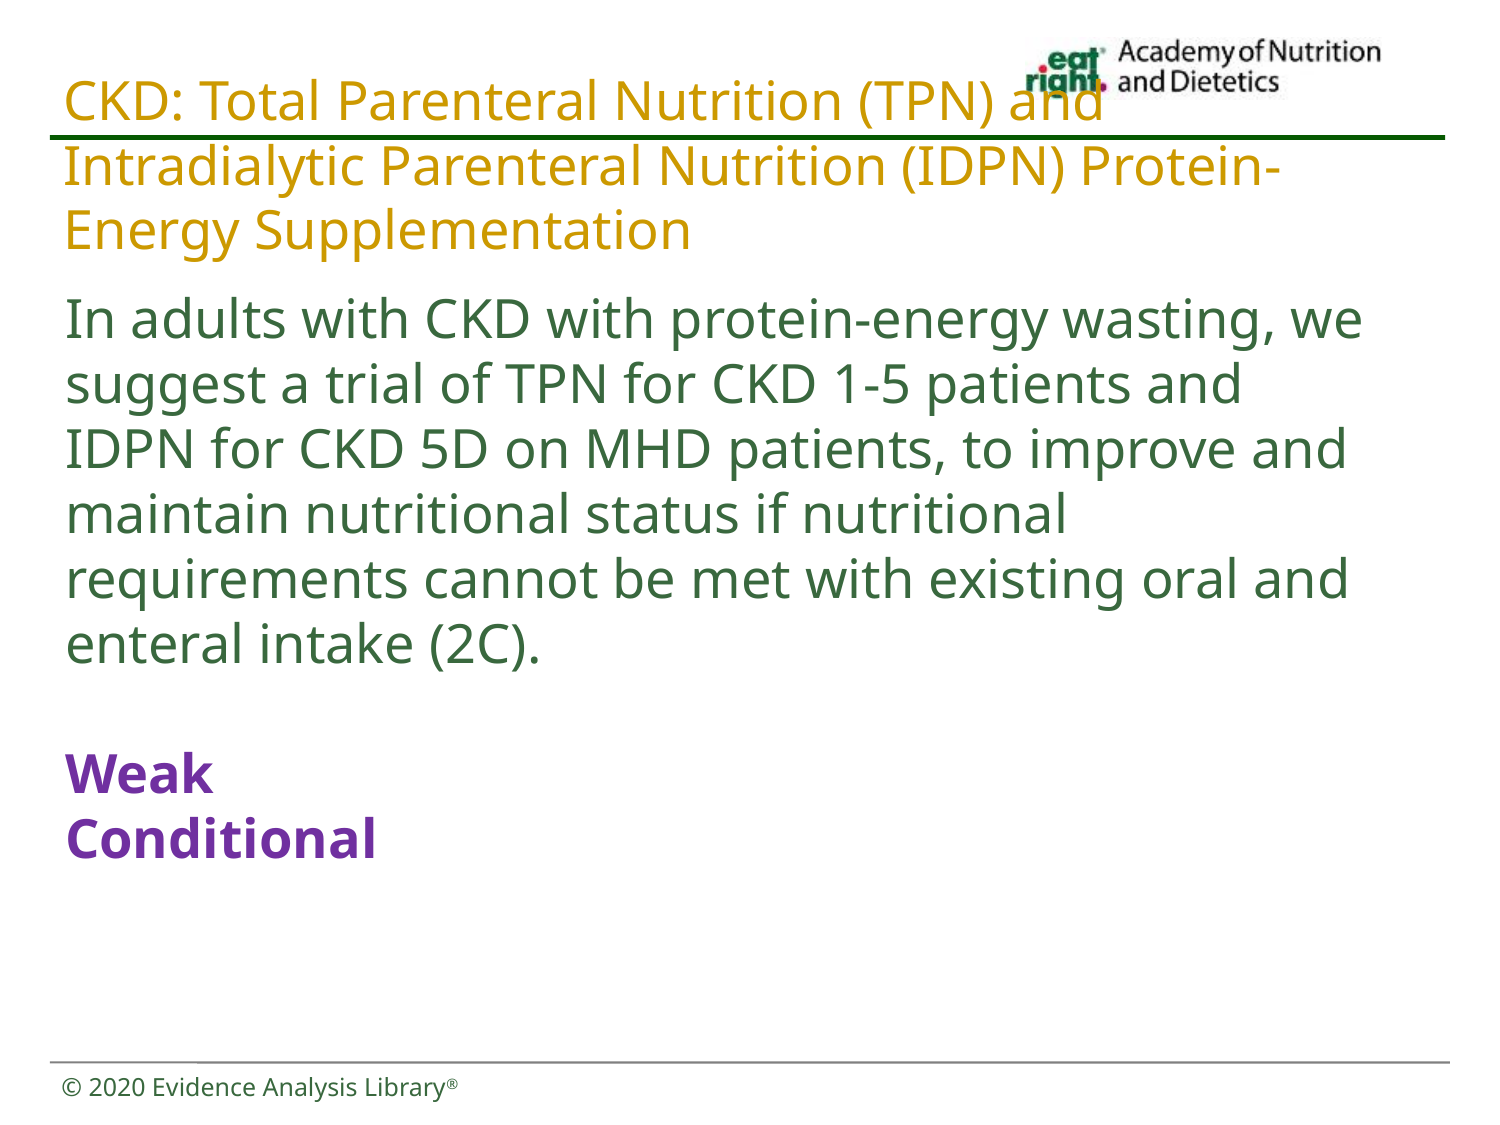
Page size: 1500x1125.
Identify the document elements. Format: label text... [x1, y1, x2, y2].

text_box © 2020 Evidence Analysis Library® [46, 1064, 474, 1109]
title CKD: Total Parenteral Nutrition (TPN) and Intradialytic Parenteral Nutrition (IDPN) Protein-Energy Supplementation [48, 116, 1313, 210]
list In adults with CKD with protein-energy wasting, we suggest a trial of TPN for CKD 1-5 patients and IDPN for CKD 5D on MHD patients, to improve and maintain nutritional status if nutritional requirements cannot be met with existing oral and enteral intake (2C). Weak Conditional [49, 276, 1401, 1003]
picture [1025, 37, 1382, 100]
